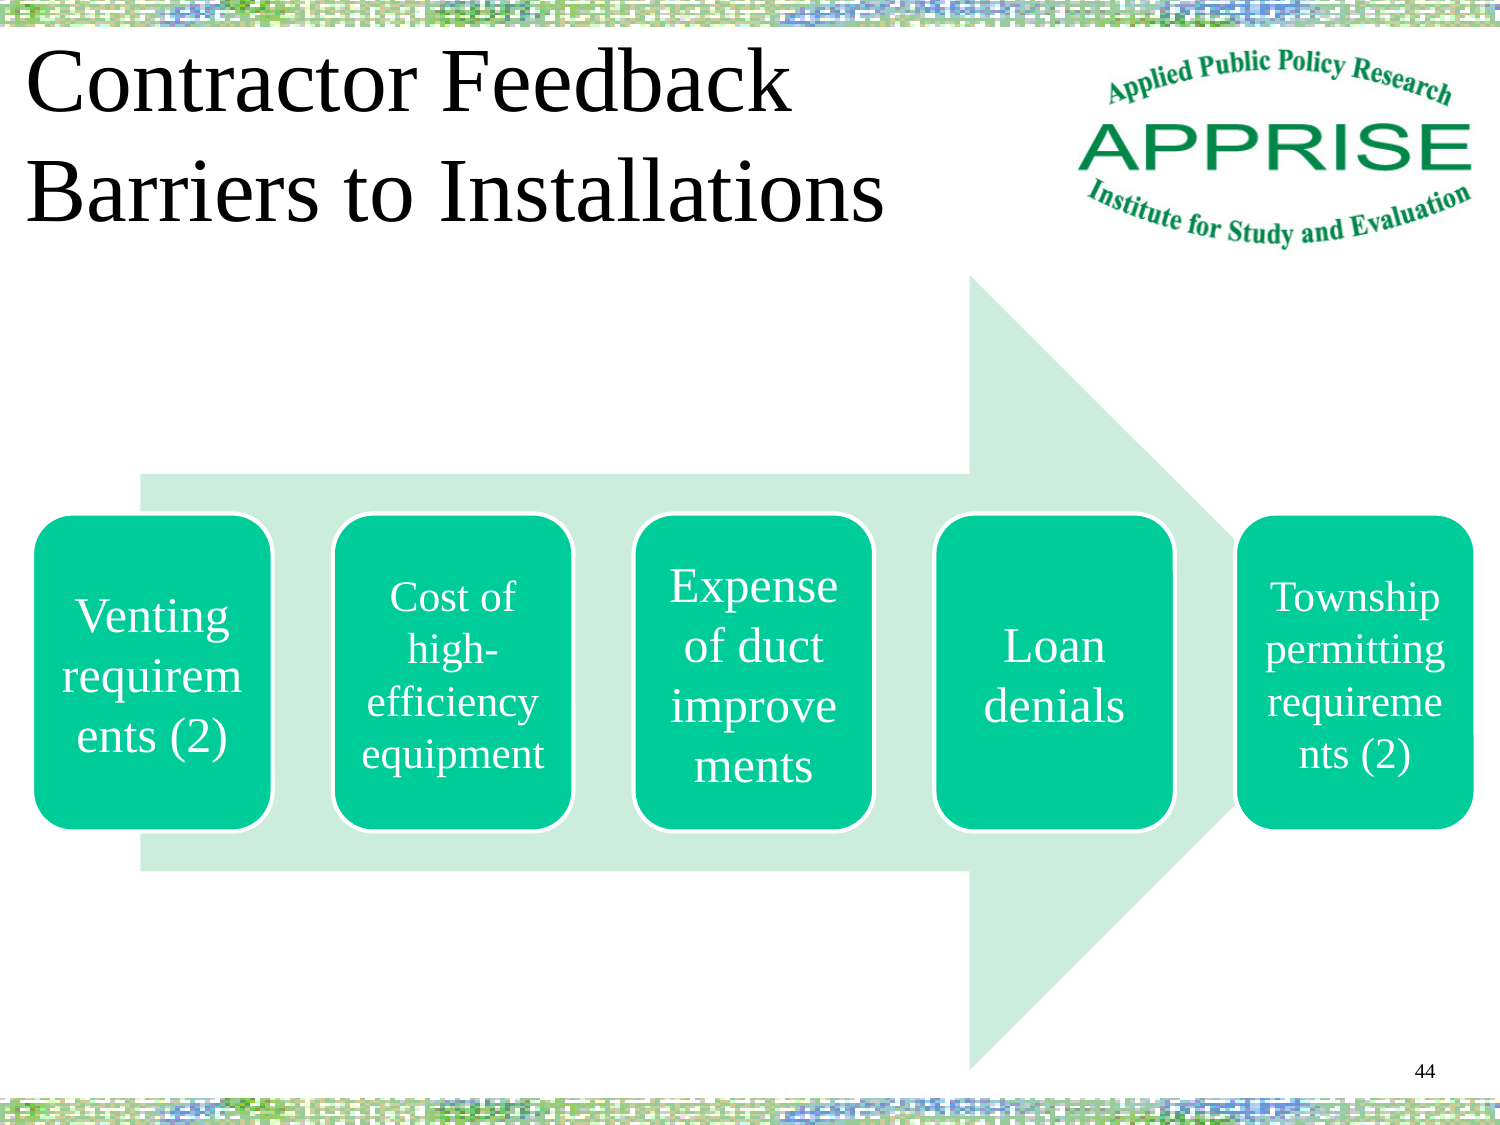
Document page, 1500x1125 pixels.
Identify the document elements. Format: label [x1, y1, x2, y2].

title [10, 35, 1049, 224]
picture [0, 1098, 1500, 1125]
list [31, 274, 1476, 1071]
picture [0, 0, 1500, 276]
text_box [1399, 1071, 1463, 1090]
